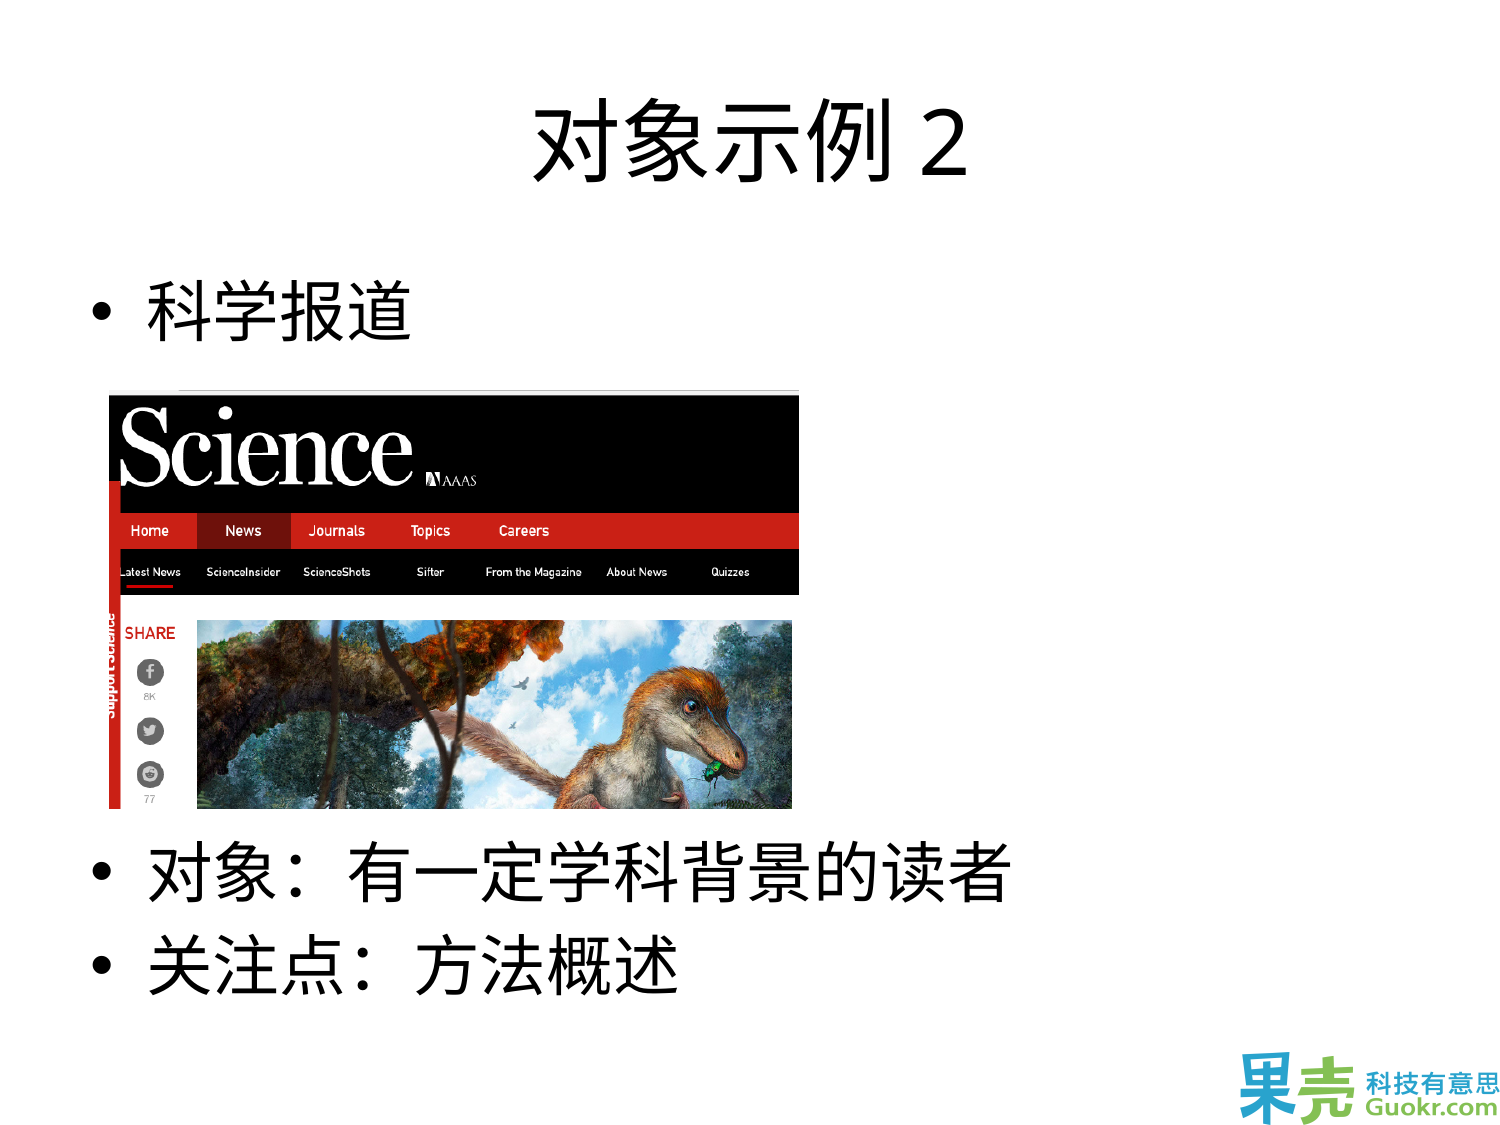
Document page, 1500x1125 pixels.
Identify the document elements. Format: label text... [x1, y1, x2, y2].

title 对象示例2 [75, 45, 1425, 233]
list 科学报道 对象：有一定学科背景的读者 关注点：方法概述 [75, 262, 1425, 1034]
picture [1239, 1052, 1500, 1125]
picture [109, 390, 799, 809]
